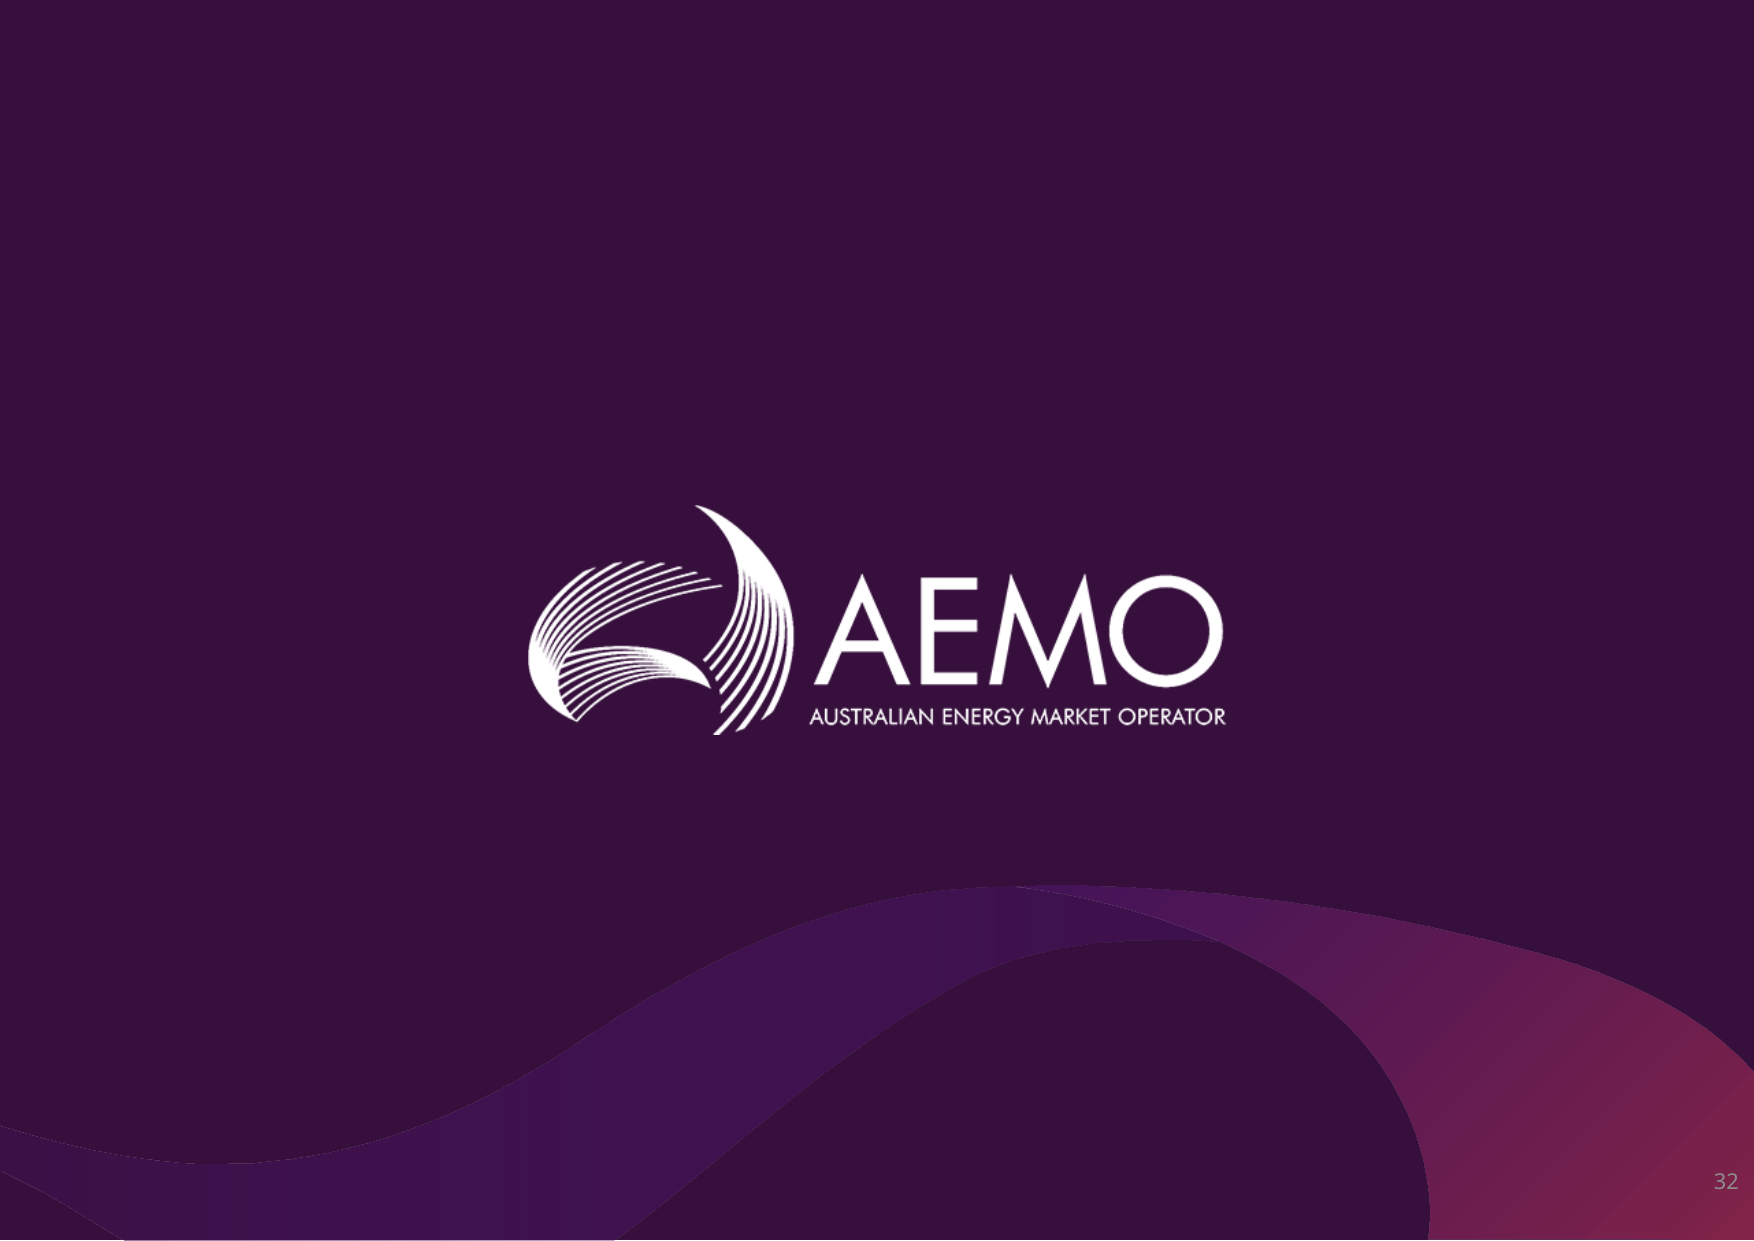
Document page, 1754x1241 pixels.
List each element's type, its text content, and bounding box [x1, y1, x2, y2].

slide_number 32 [1671, 1149, 1754, 1216]
picture [528, 505, 1226, 735]
